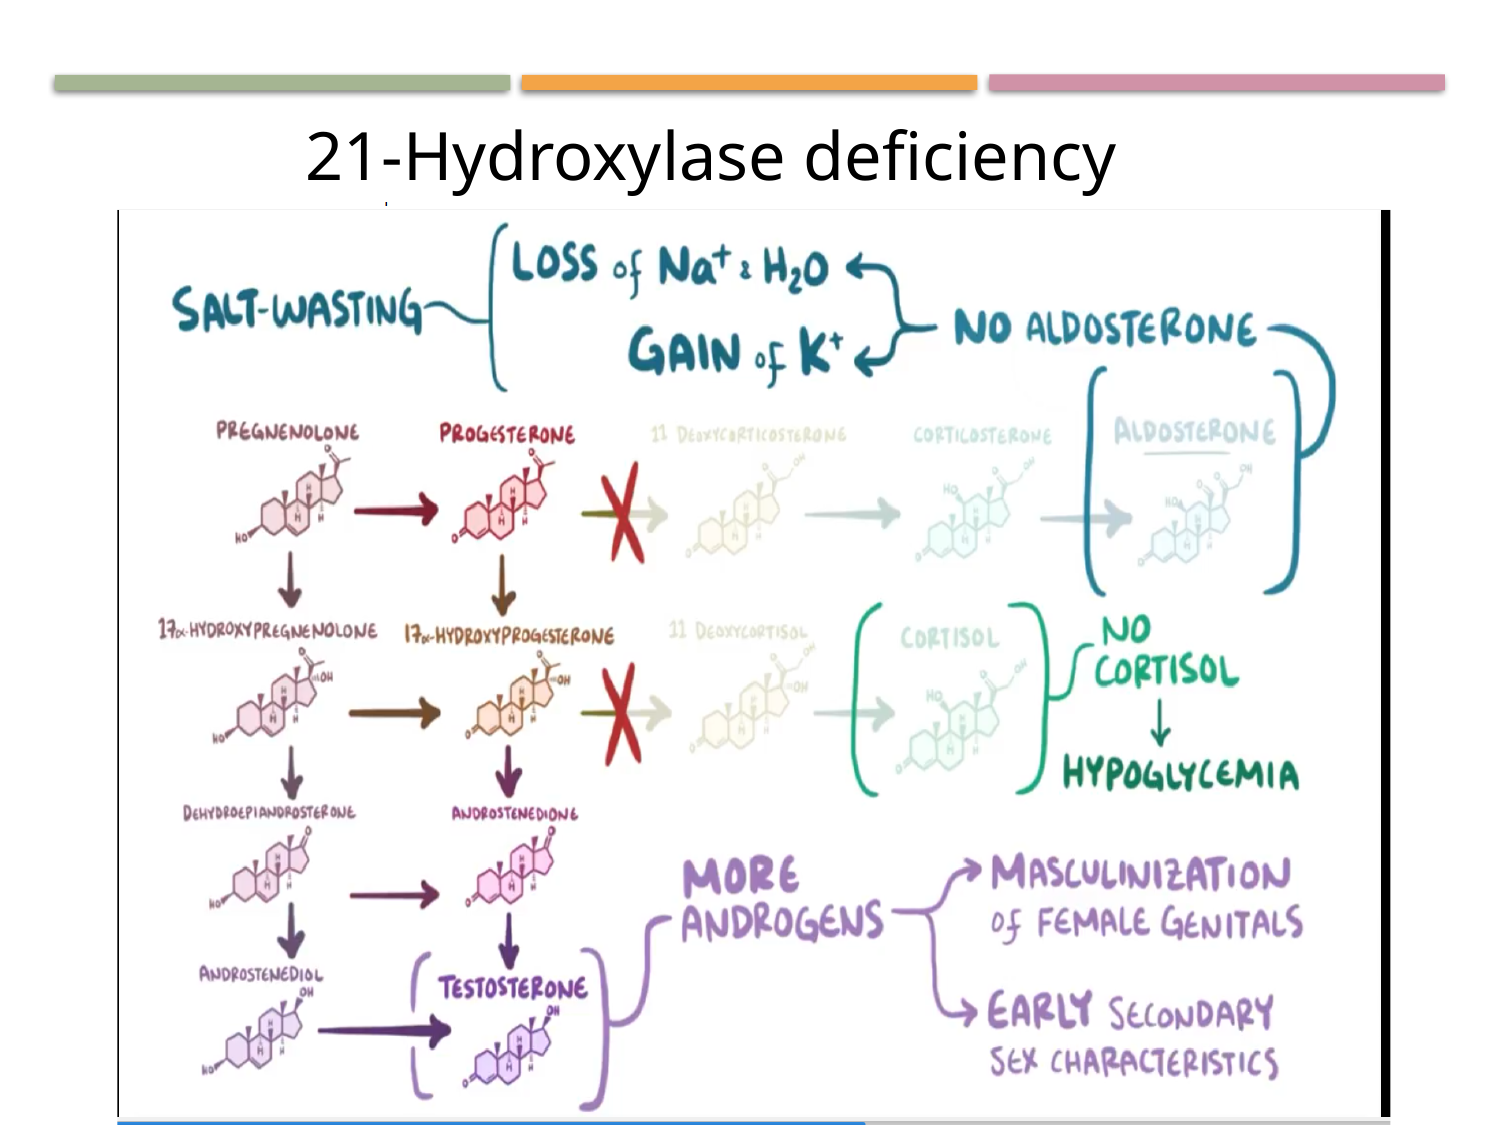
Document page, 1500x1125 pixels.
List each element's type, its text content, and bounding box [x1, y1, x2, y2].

text_box 21-Hydroxylase deficiency [117, 106, 1306, 201]
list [116, 201, 1391, 1125]
